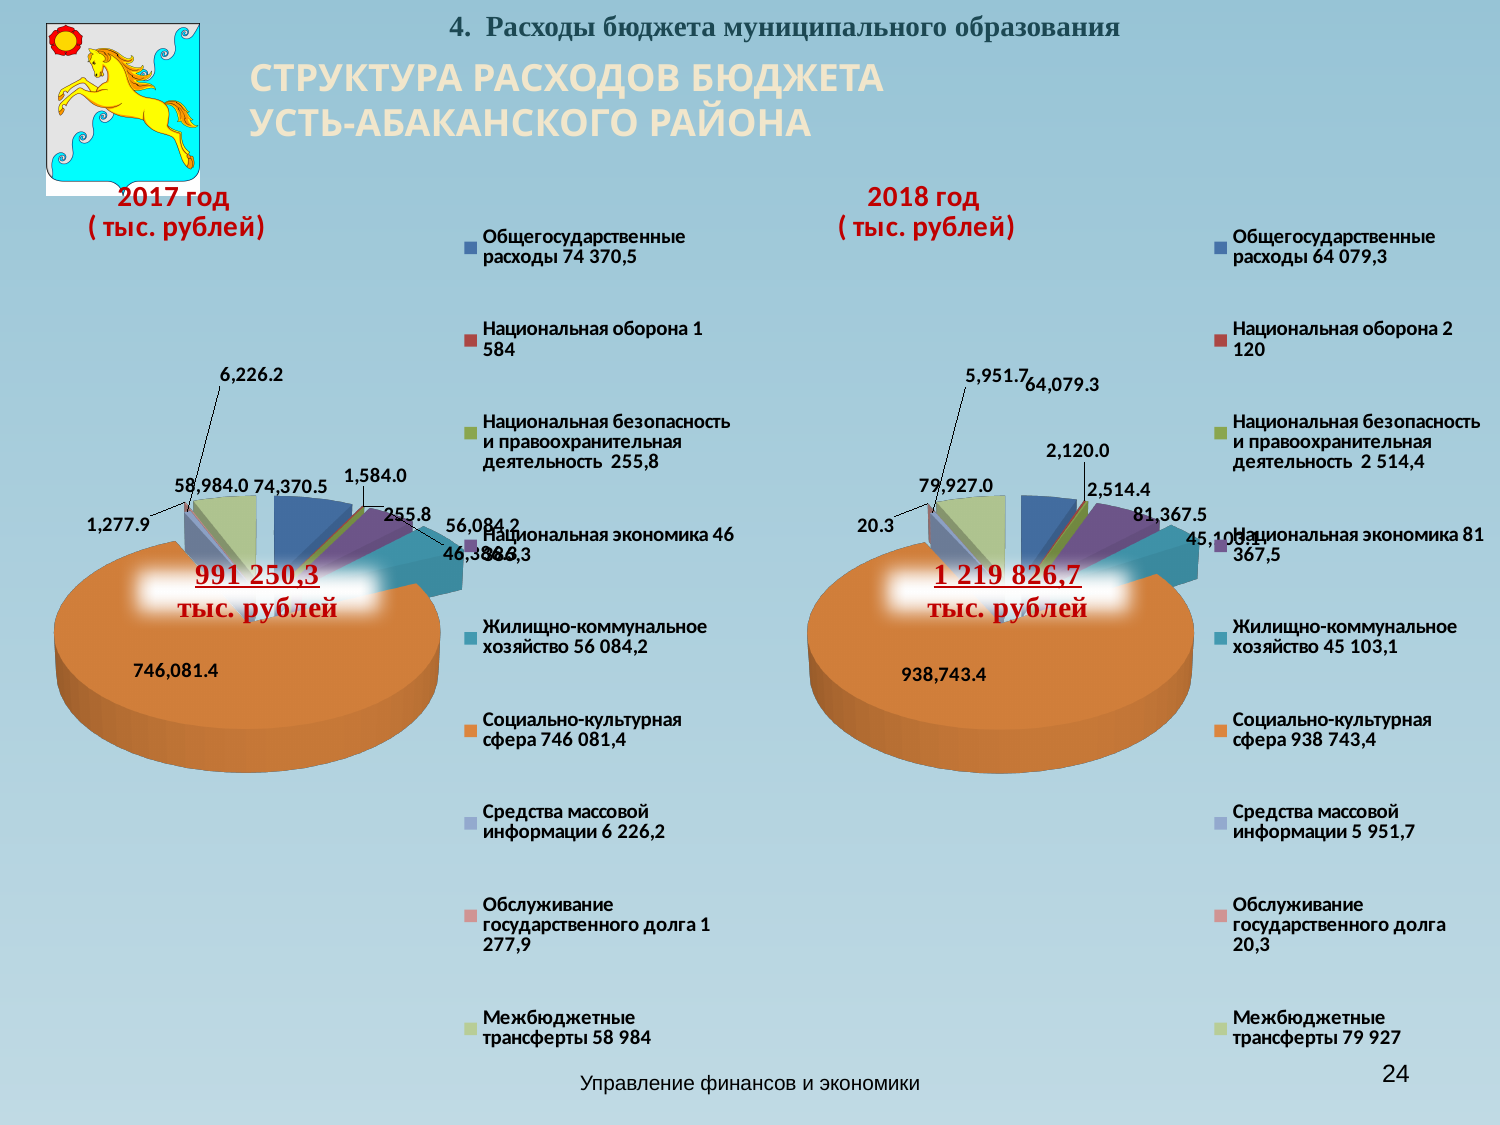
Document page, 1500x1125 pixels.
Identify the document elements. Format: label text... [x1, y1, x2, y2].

text_box СТРУКТУРА РАСХОДОВ БЮДЖЕТА УСТЬ-АБАКАНСКОГО РАЙОНА [234, 50, 1137, 152]
text_box 4. Расходы бюджета муниципального образования [234, 0, 1336, 50]
picture [46, 23, 200, 163]
chart [0, 163, 1500, 1102]
picture [54, 155, 59, 163]
